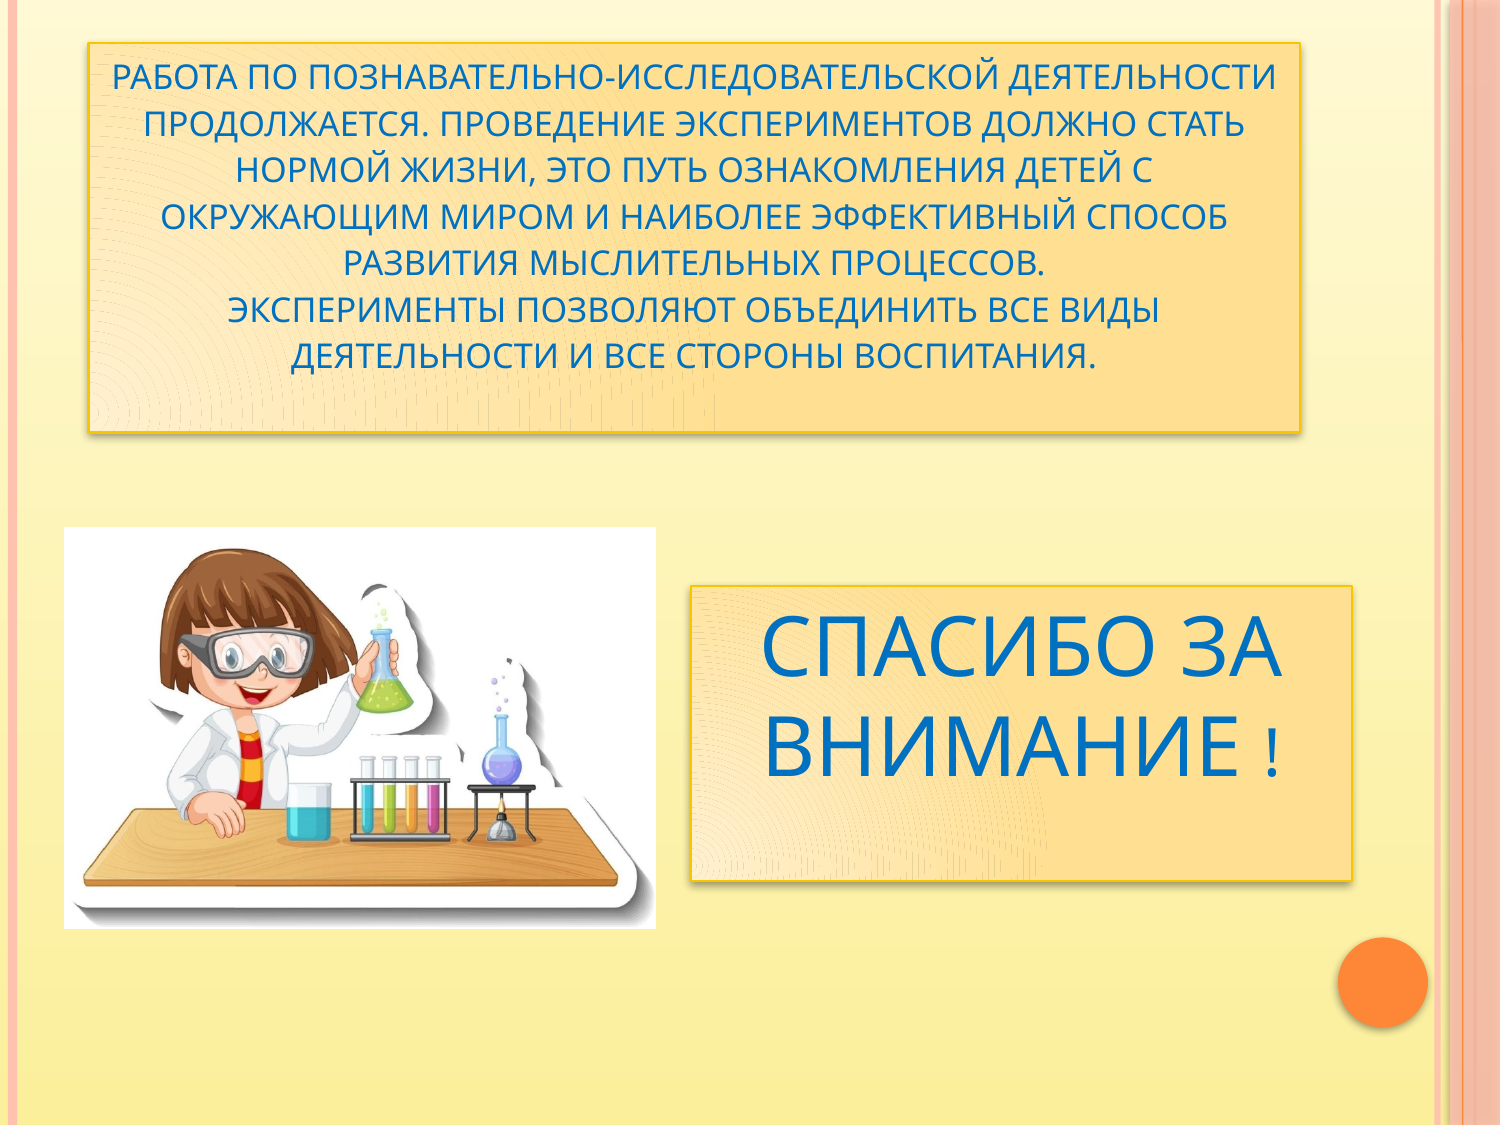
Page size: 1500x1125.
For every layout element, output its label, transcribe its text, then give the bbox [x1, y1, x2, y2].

title Работа по познавательно-исследовательской деятельности продолжается. Проведение экспериментов должно стать нормой жизни, это путь ознакомления детей с окружающим миром и наиболее эффективный способ развития мыслительных процессов. Эксперименты позволяют объединить все виды деятельности и все стороны воспитания. [87, 42, 1301, 434]
text_box Спасибо за внимание ! [690, 585, 1353, 882]
picture [64, 526, 656, 930]
